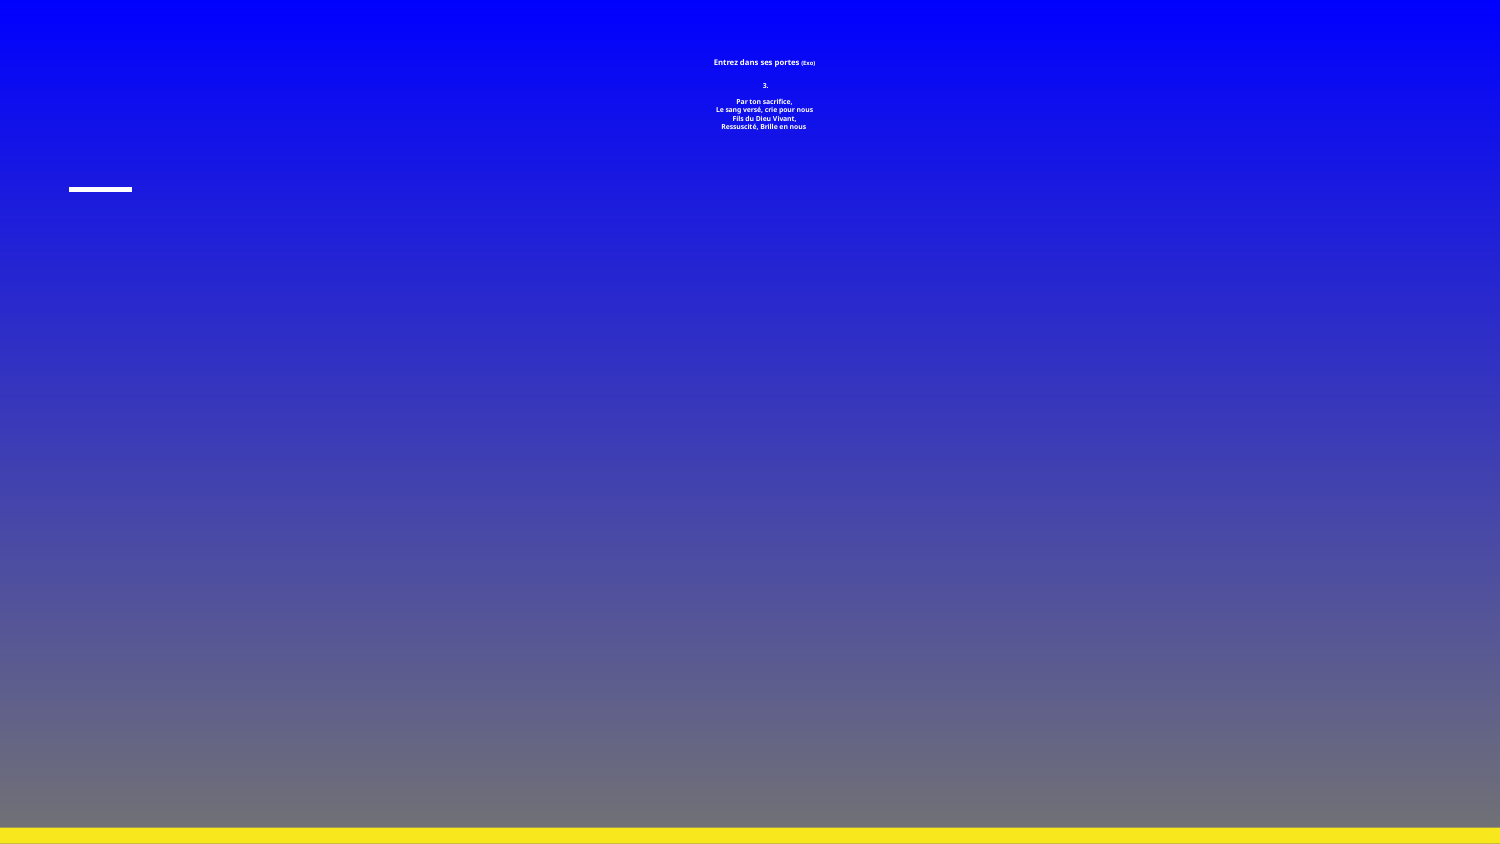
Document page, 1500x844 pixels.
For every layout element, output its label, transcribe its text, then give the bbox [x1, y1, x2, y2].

title Entrez dans ses portes (Exo) 3. Par ton sacrifice, Le sang versé, crie pour nous Fils du Dieu Vivant, Ressuscité, Brille en nous [65, 43, 1464, 149]
